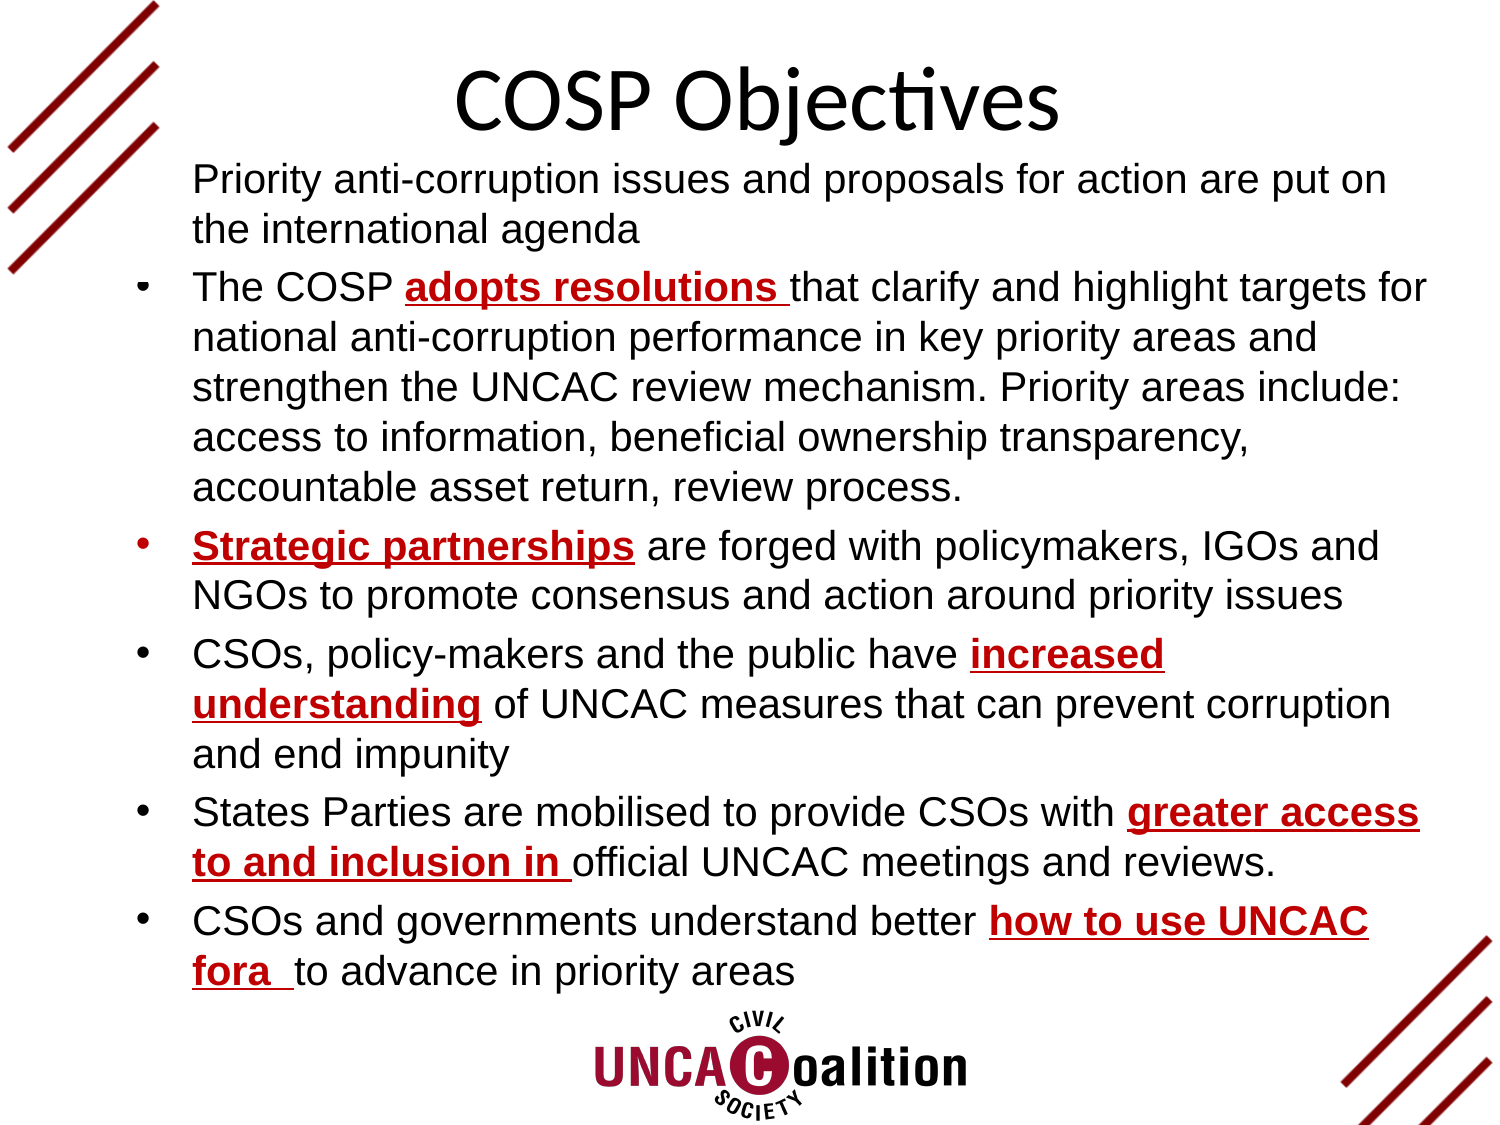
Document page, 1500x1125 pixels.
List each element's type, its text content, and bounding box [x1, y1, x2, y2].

picture [587, 1004, 976, 1125]
title COSP Objectives [168, 0, 1434, 144]
picture [0, 0, 167, 282]
list Priority anti-corruption issues and proposals for action are put on the international agenda The COSP adopts resolutions that clarify and highlight targets for national anti-corruption performance in key priority areas and strengthen the UNCAC review mechanism. Priority areas include: access to information, beneficial ownership transparency, accountable asset return, review process. Strategic partnerships are forged with policymakers, IGOs and NGOs to promote consensus and action around priority issues CSOs, policy-makers and the public have increased understanding of UNCAC measures that can prevent corruption and end impunity States Parties are mobilised to provide CSOs with greater access to and inclusion in official UNCAC meetings and reviews. CSOs and governments understand better how to use UNCAC fora to advance in priority areas [120, 144, 1471, 1019]
picture [1333, 934, 1500, 1125]
